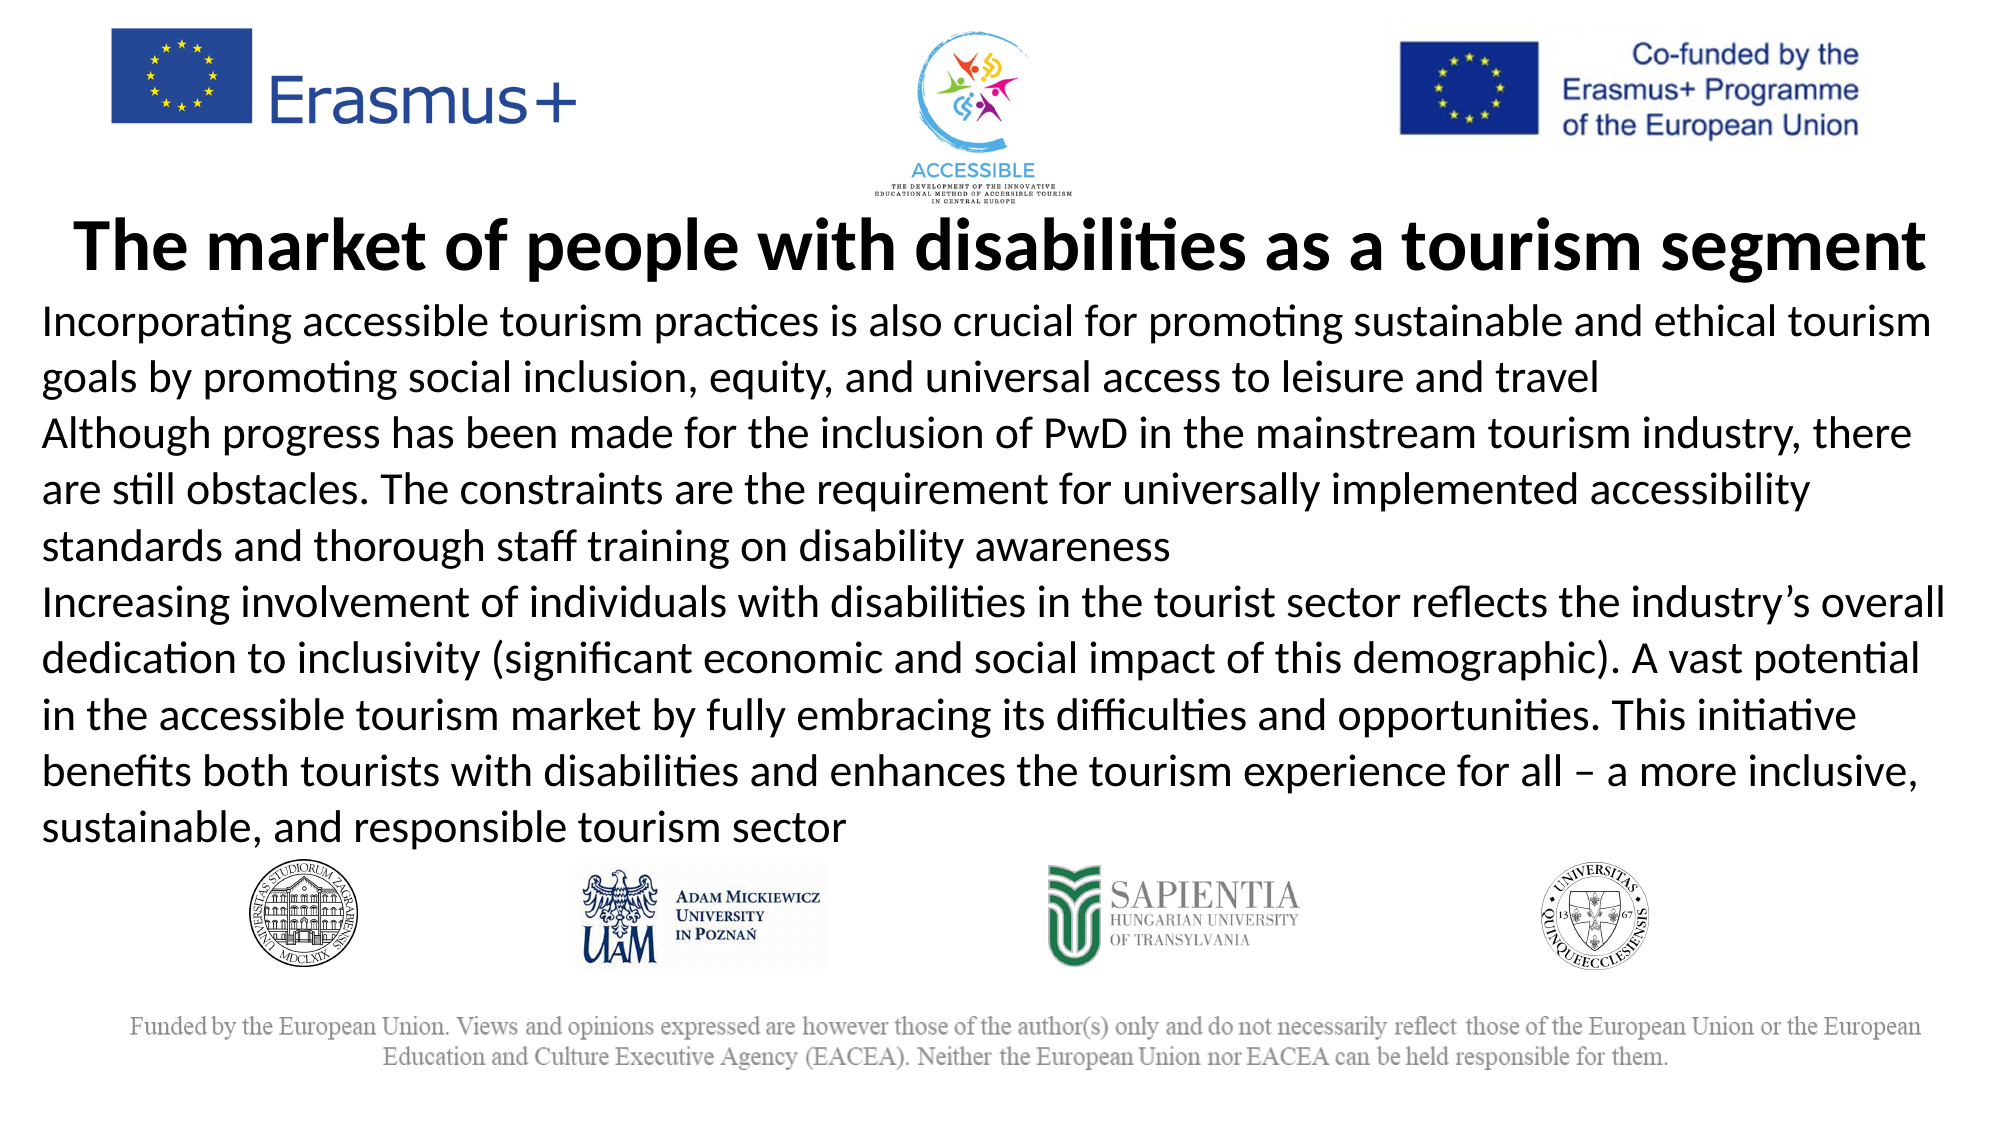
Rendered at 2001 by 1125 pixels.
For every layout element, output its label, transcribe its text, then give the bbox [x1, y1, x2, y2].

picture [1048, 865, 1300, 967]
text_box The market of people with disabilities as a tourism segment [26, 181, 1978, 294]
picture [111, 28, 576, 124]
title Incorporating accessible tourism practices is also crucial for promoting sustainable and ethical tourism goals by promoting social inclusion, equity, and universal access to leisure and travel Although progress has been made for the inclusion of PwD in the mainstream tourism industry, there are still obstacles. The constraints are the requirement for universally implemented accessibility standards and thorough staff training on disability awareness Increasing involvement of individuals with disabilities in the tourist sector reflects the industry’s overall dedication to inclusivity (significant economic and social impact of this demographic). A vast potential in the accessible tourism market by fully embracing its difficulties and opportunities. This initiative benefits both tourists with disabilities and enhances the tourism experience for all – a more inclusive, sustainable, and responsible tourism sector [26, 337, 1979, 860]
picture [575, 862, 827, 970]
picture [111, 1002, 1942, 1087]
picture [249, 859, 358, 967]
picture [1541, 862, 1649, 970]
picture [1385, 22, 1874, 154]
picture [860, 3, 1086, 230]
